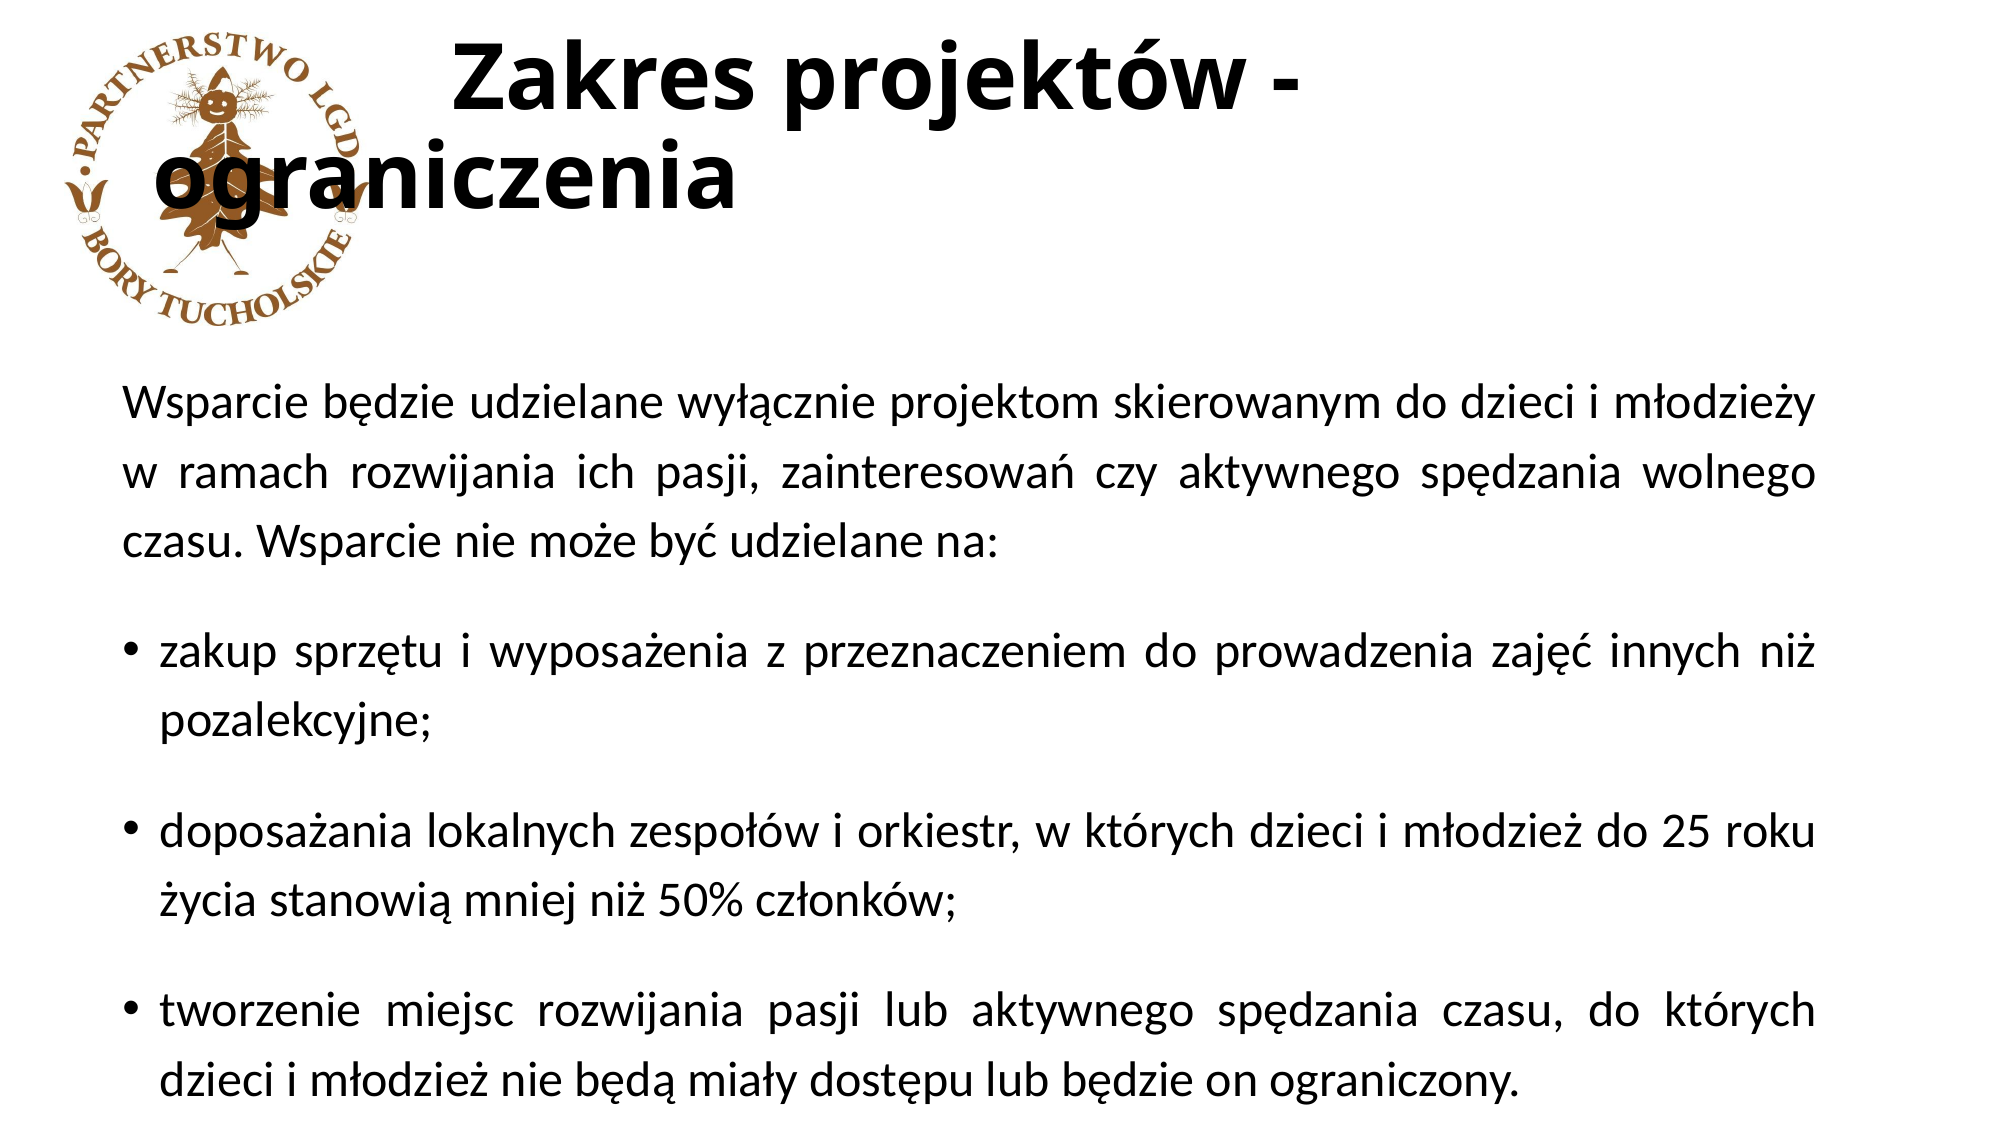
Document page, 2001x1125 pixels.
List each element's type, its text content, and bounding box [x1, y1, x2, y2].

list Wsparcie będzie udzielane wyłącznie projektom skierowanym do dzieci i młodzieży w ramach rozwijania ich pasji, zainteresowań czy aktywnego spędzania wolnego czasu. Wsparcie nie może być udzielane na: zakup sprzętu i wyposażenia z przeznaczeniem do prowadzenia zajęć innych niż pozalekcyjne; doposażania lokalnych zespołów i orkiestr, w których dzieci i młodzież do 25 roku życia stanowią mniej niż 50% członków; tworzenie miejsc rozwijania pasji lub aktywnego spędzania czasu, do których dzieci i młodzież nie będą miały dostępu lub będzie on ograniczony. [107, 352, 1833, 1067]
picture [63, 32, 370, 326]
title Zakres projektów - ograniczenia [370, 70, 1863, 288]
